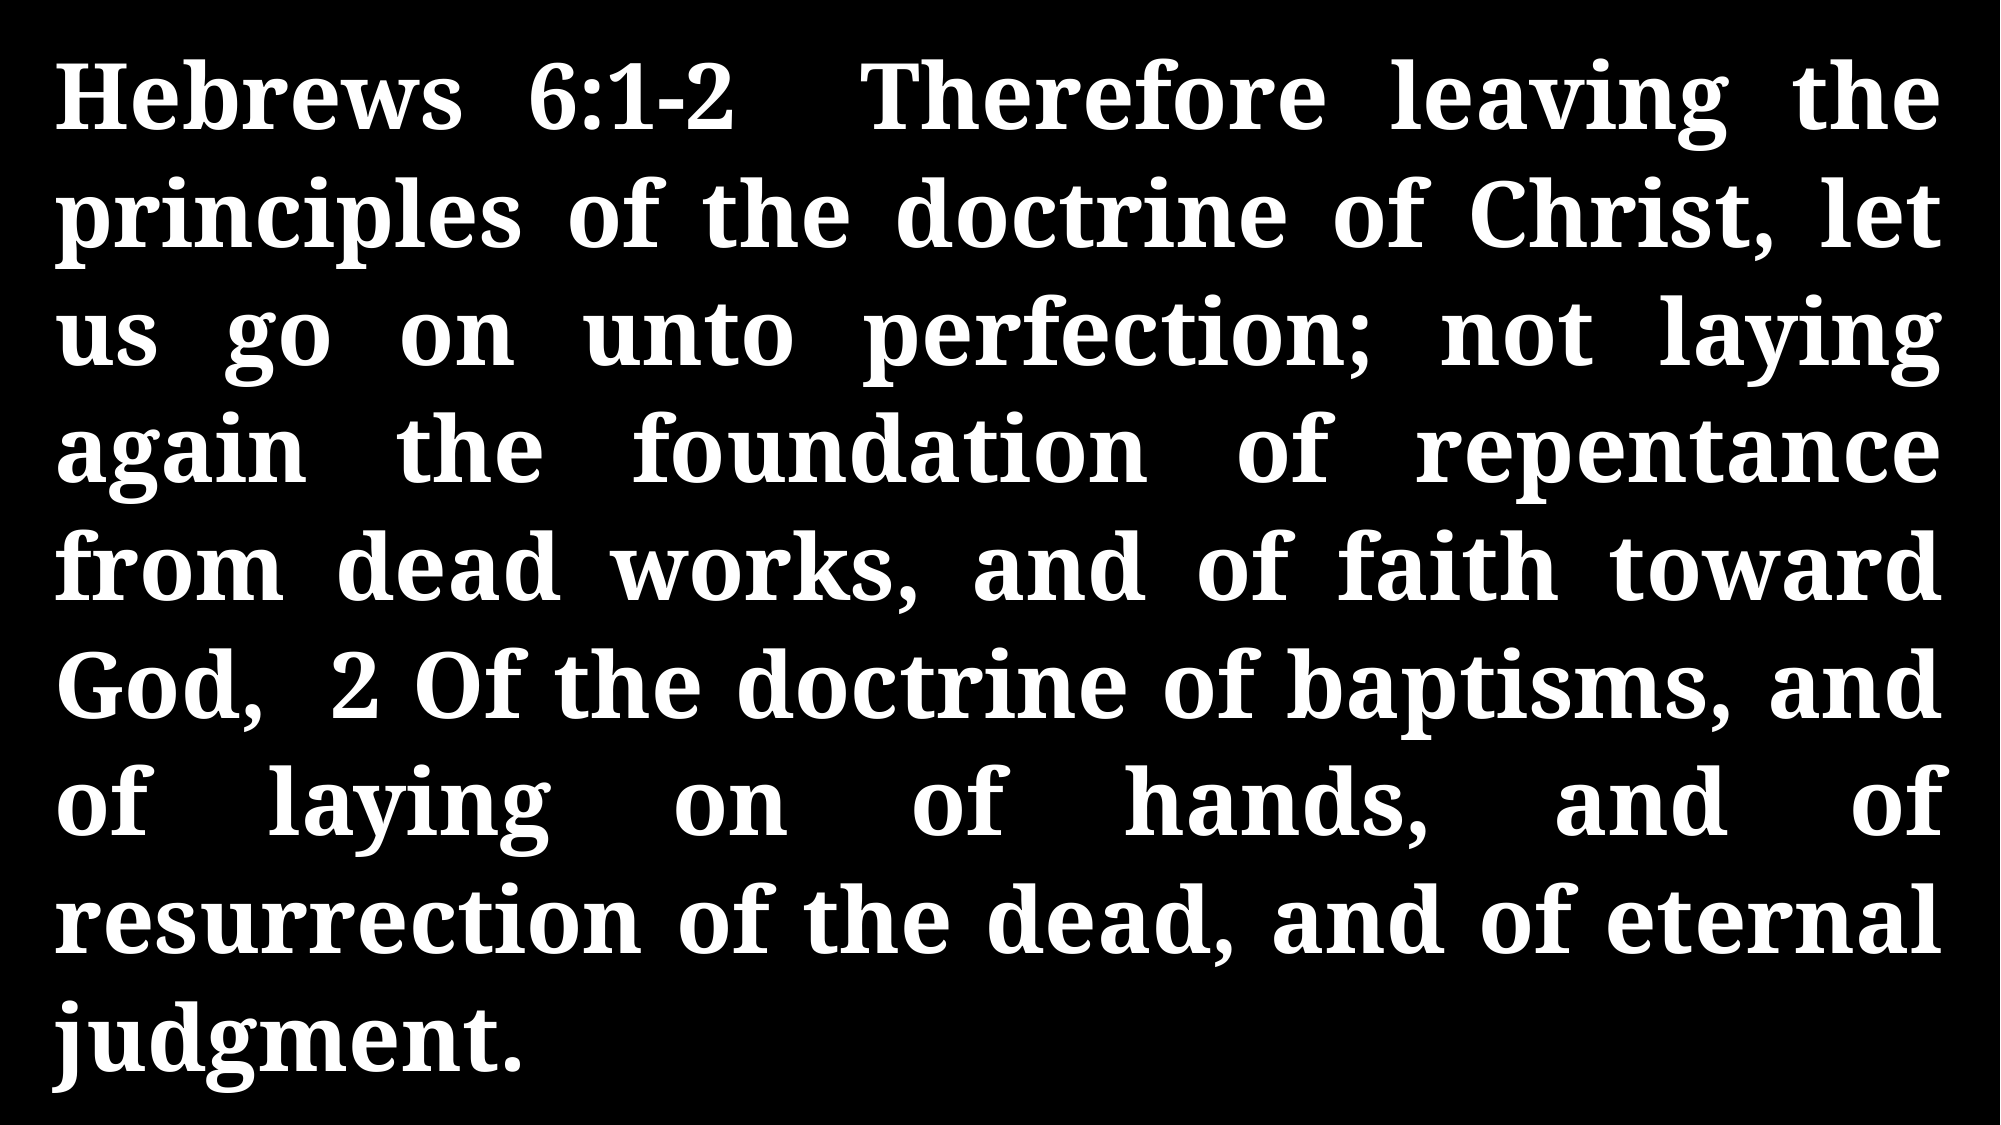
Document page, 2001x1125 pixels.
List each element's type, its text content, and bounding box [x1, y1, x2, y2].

text_box Hebrews 6:1-2 Therefore leaving the principles of the doctrine of Christ, let us go on unto perfection; not laying again the foundation of repentance from dead works, and of faith toward God, 2 Of the doctrine of baptisms, and of laying on of hands, and of resurrection of the dead, and of eternal judgment. [39, 23, 1961, 1097]
